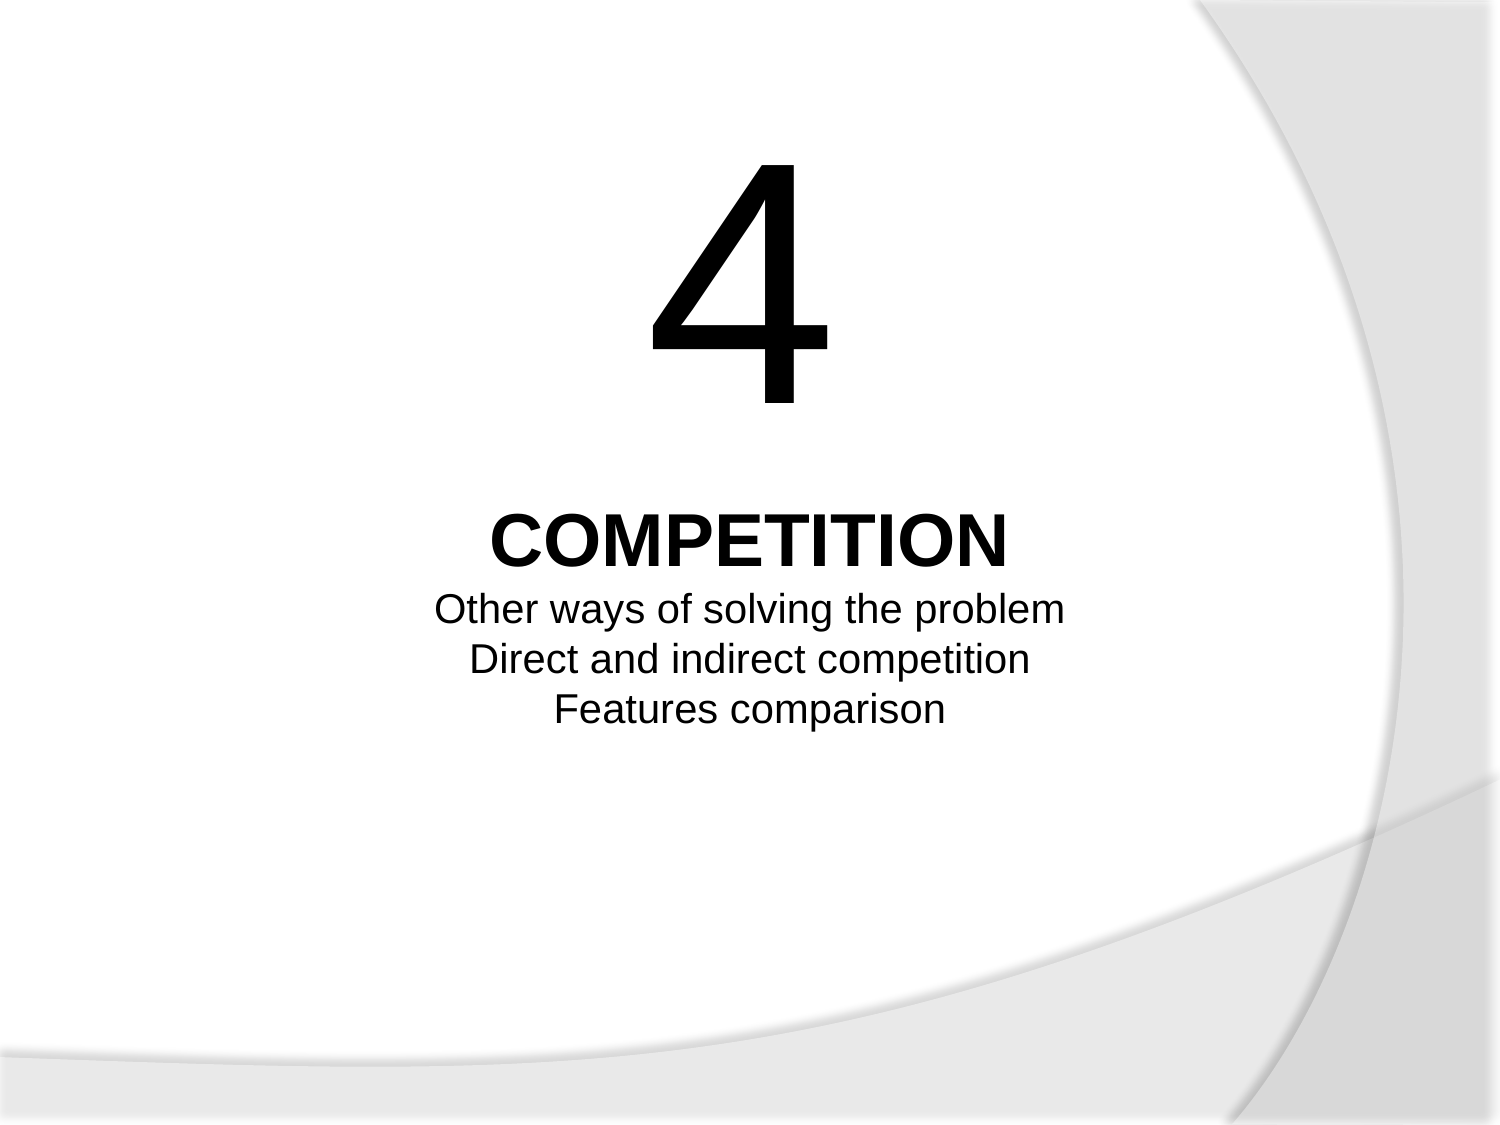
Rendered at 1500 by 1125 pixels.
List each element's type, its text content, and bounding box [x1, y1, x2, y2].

text_box COMPETITION Other ways of solving the problem Direct and indirect competition Features comparison [7, 484, 1493, 740]
text_box 4 [630, 50, 853, 480]
